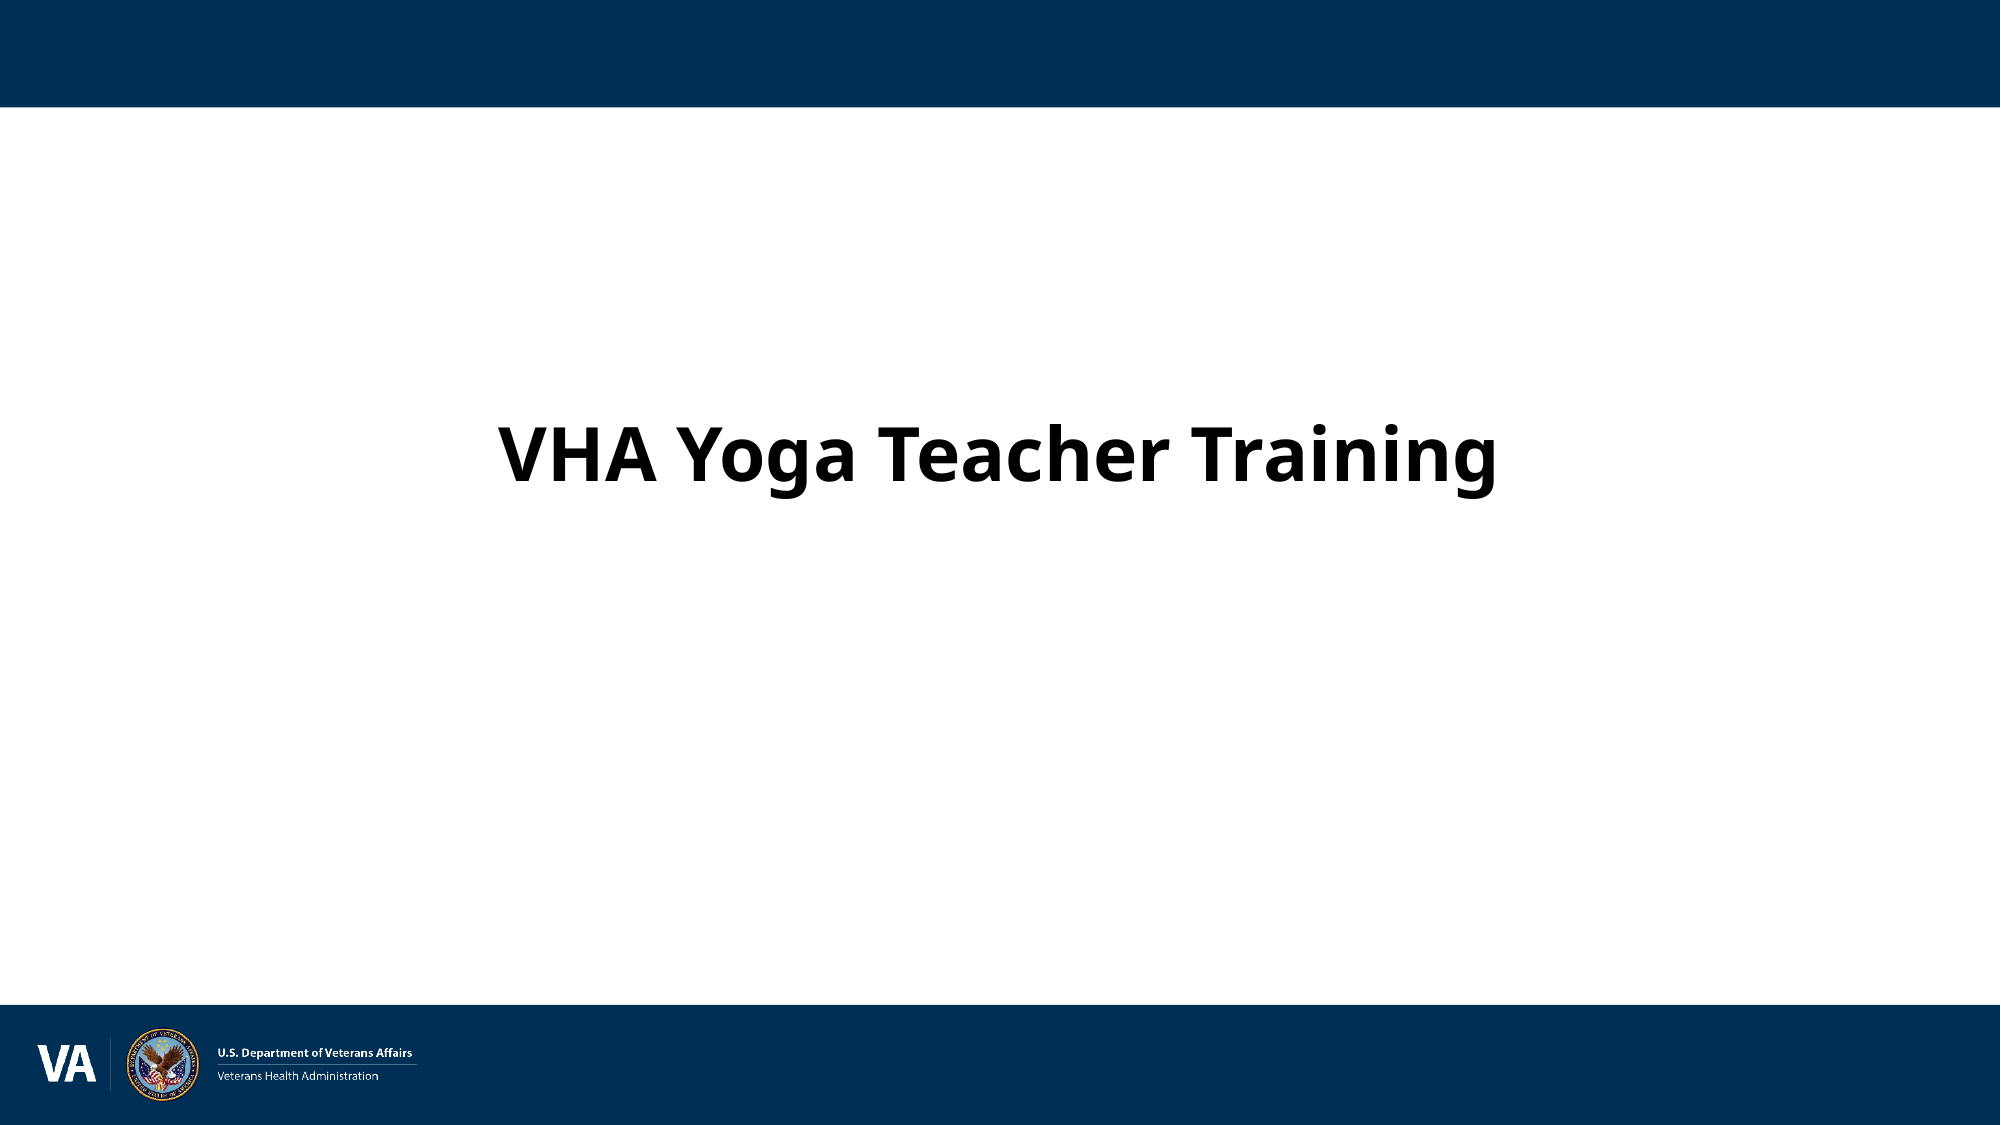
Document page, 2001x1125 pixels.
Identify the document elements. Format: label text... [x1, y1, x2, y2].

title VHA Yoga Teacher Training [150, 336, 1850, 579]
picture [37, 1027, 417, 1102]
